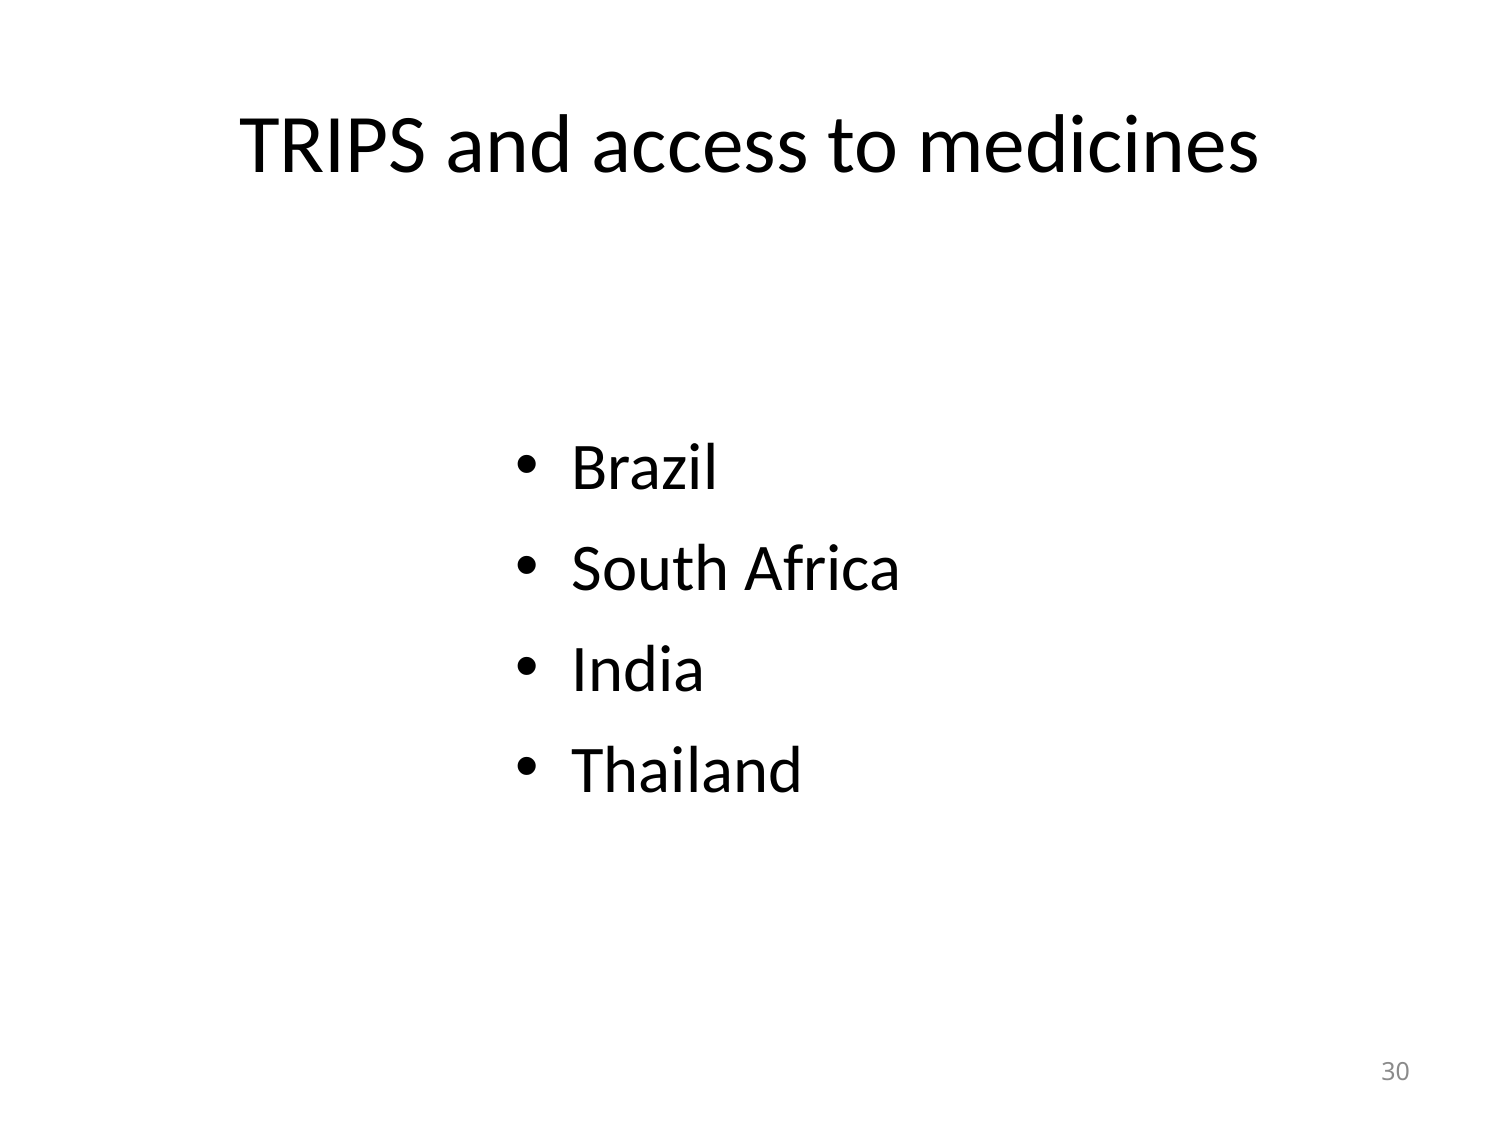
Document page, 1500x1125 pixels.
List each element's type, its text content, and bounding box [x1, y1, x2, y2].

list Brazil South Africa India Thailand [500, 415, 975, 893]
slide_number 30 [1074, 1042, 1425, 1103]
title TRIPS and access to medicines [75, 45, 1425, 233]
